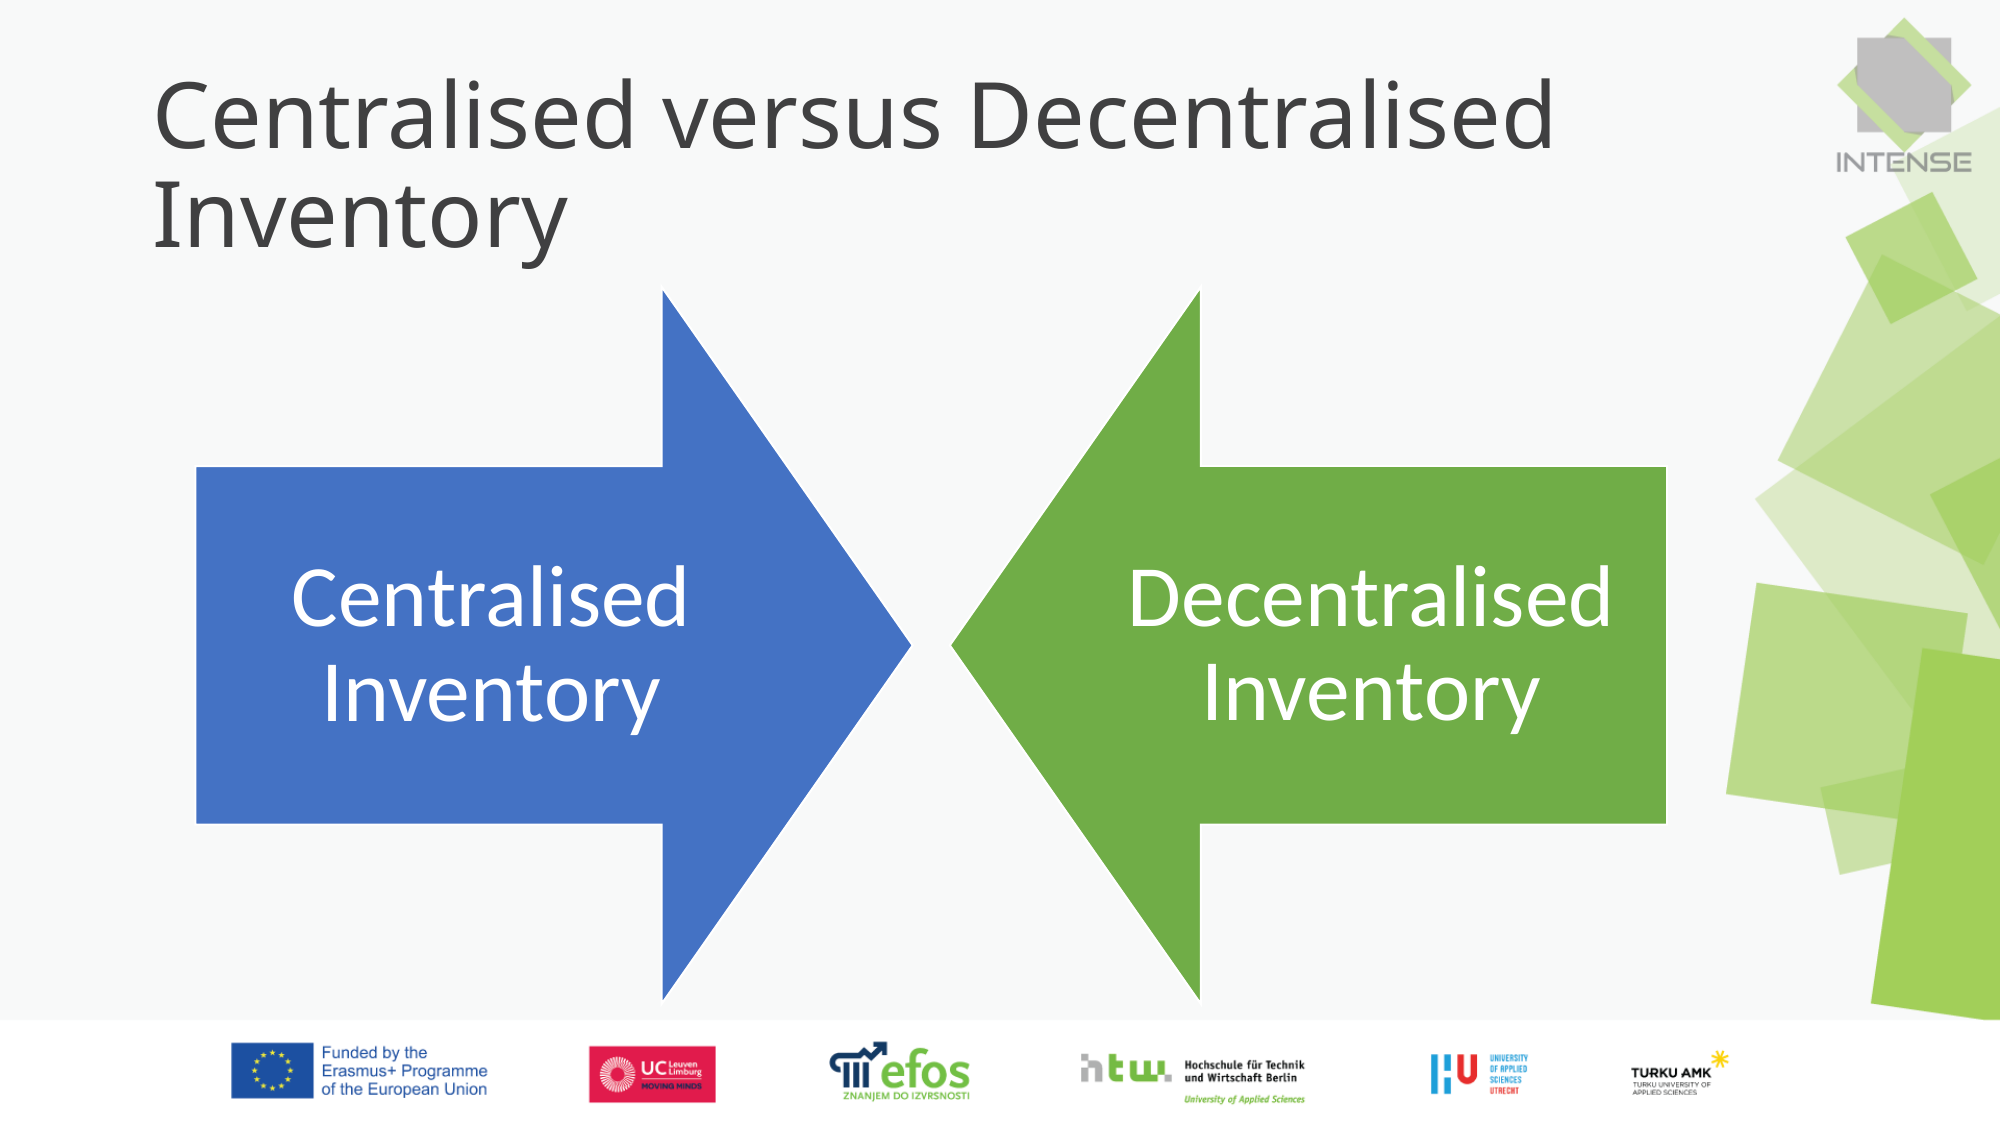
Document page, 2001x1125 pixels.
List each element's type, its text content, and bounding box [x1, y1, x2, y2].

picture [0, 0, 2000, 1125]
title Centralised versus Decentralised Inventory [137, 59, 1863, 278]
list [195, 277, 1668, 1014]
